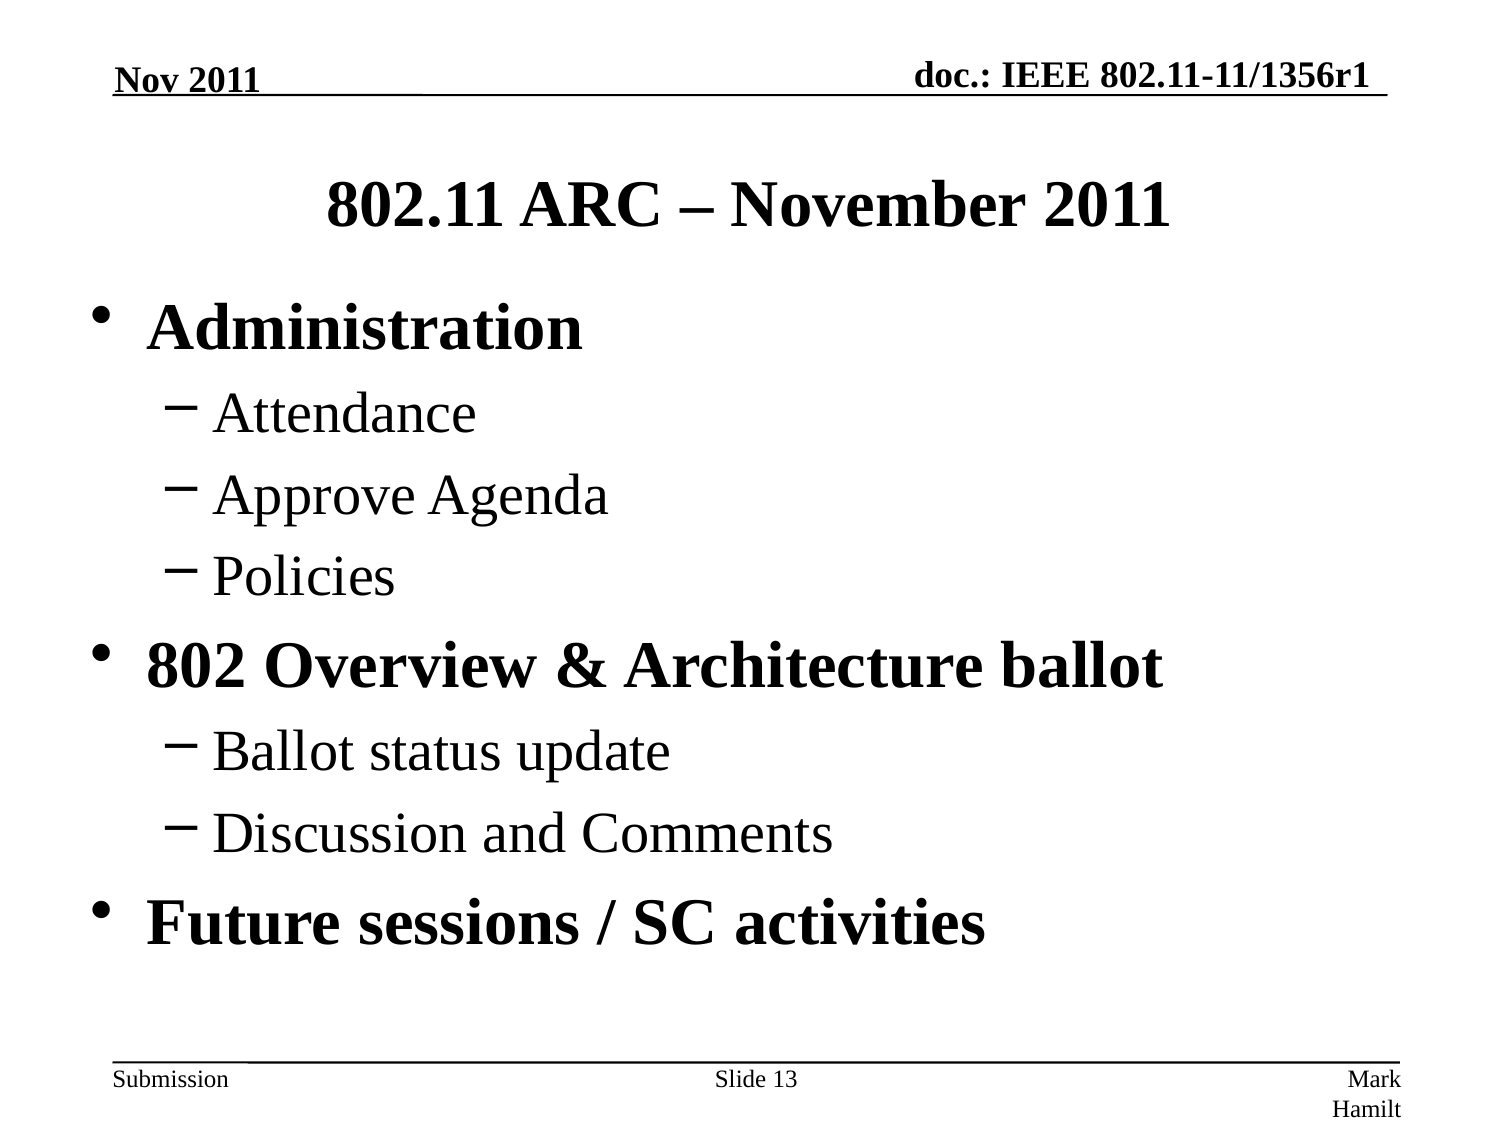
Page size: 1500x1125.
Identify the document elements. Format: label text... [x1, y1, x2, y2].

slide_number Slide 13 [712, 1062, 800, 1093]
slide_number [114, 54, 375, 100]
list Administration Attendance Approve Agenda Policies 802 Overview & Architecture ballot Ballot status update Discussion and Comments Future sessions / SC activities [74, 274, 1463, 1001]
footer Mark Hamilton, Polycom, Inc. [1325, 1062, 1402, 1093]
title 802.11 ARC – November 2011 [112, 112, 1388, 274]
